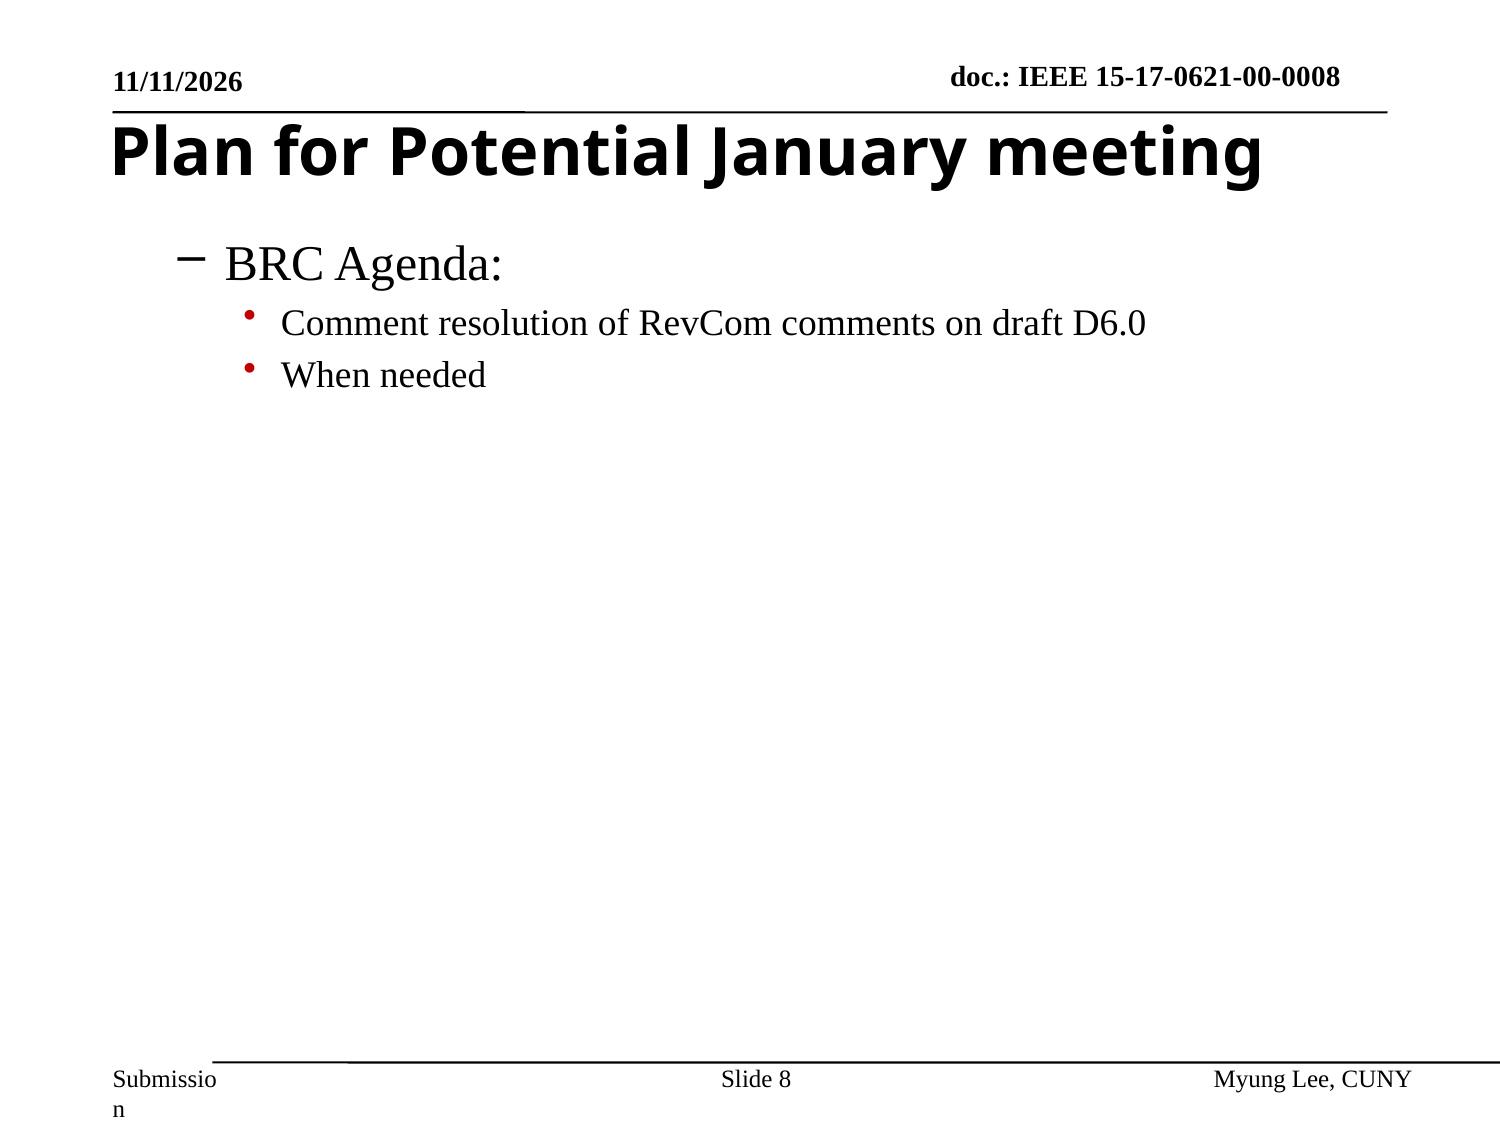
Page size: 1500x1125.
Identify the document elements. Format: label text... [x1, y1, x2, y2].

title Plan for Potential January meeting [49, 74, 1326, 223]
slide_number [112, 61, 376, 98]
slide_number Slide 8 [712, 1061, 800, 1093]
list BRC Agenda: Comment resolution of RevCom comments on draft D6.0 When needed [87, 222, 1438, 988]
footer Myung Lee, CUNY [855, 1061, 1413, 1124]
